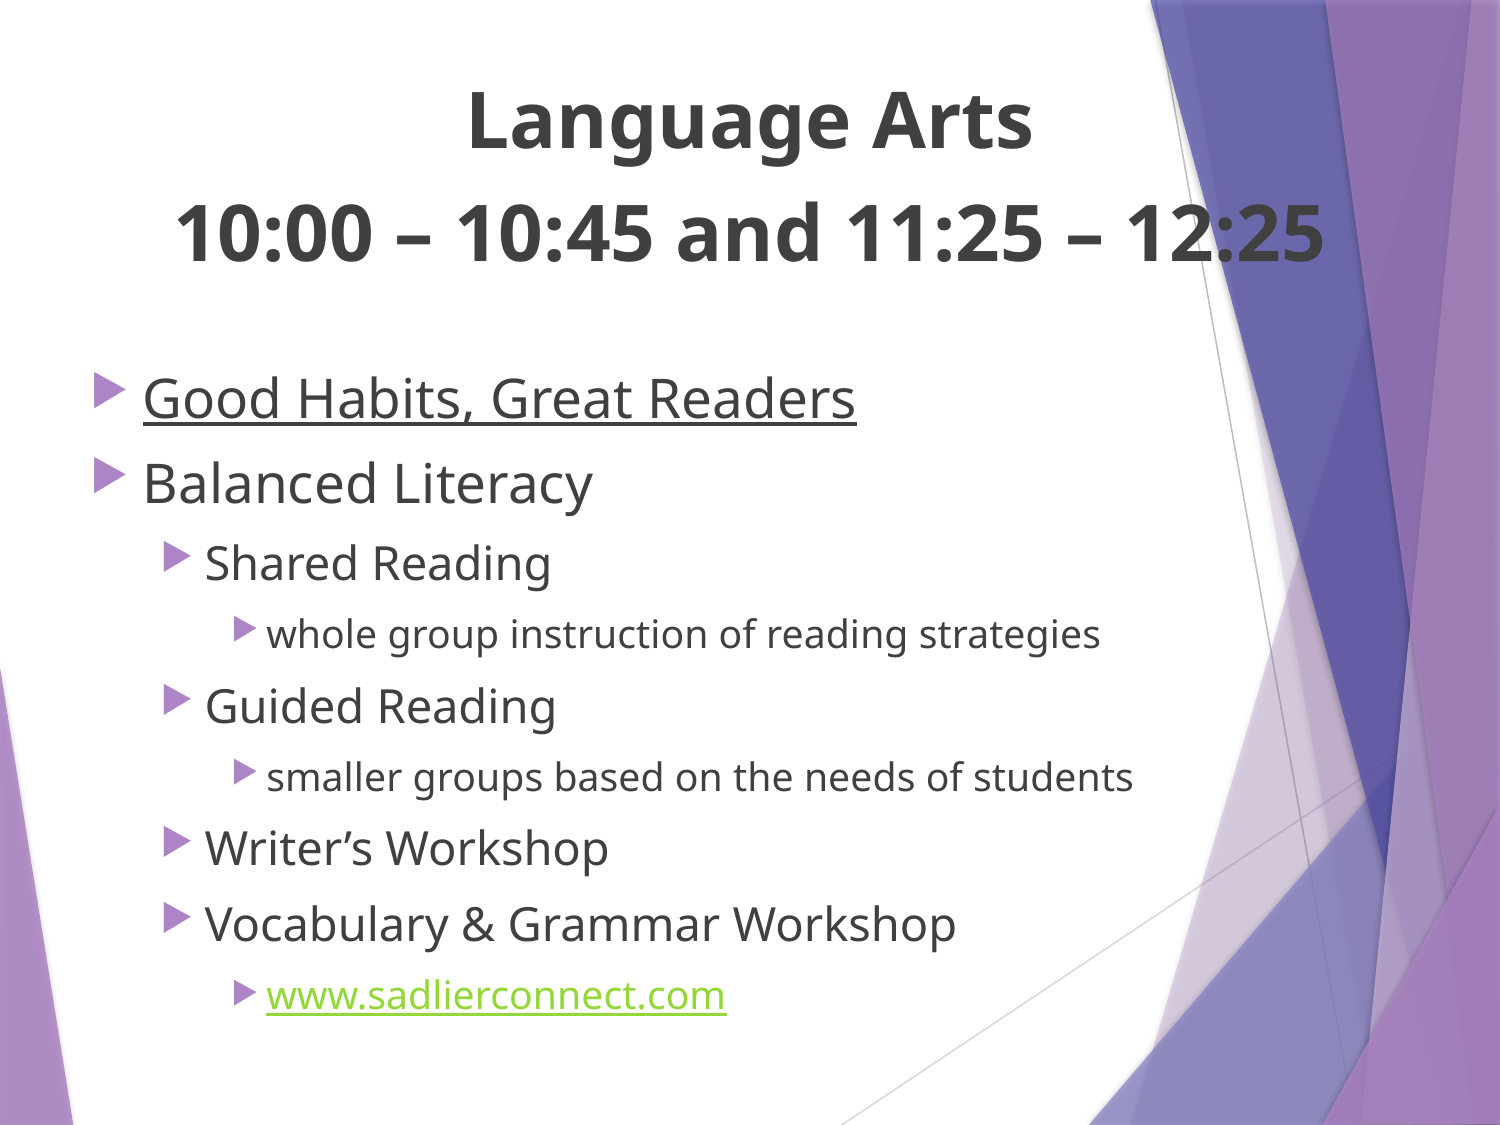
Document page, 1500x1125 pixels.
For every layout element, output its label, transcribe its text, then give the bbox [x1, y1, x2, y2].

list Language Arts 10:00 – 10:45 and 11:25 – 12:25 Good Habits, Great Readers Balanced Literacy Shared Reading whole group instruction of reading strategies Guided Reading smaller groups based on the needs of students Writer’s Workshop Vocabulary & Grammar Workshop www.sadlierconnect.com [75, 62, 1425, 1038]
